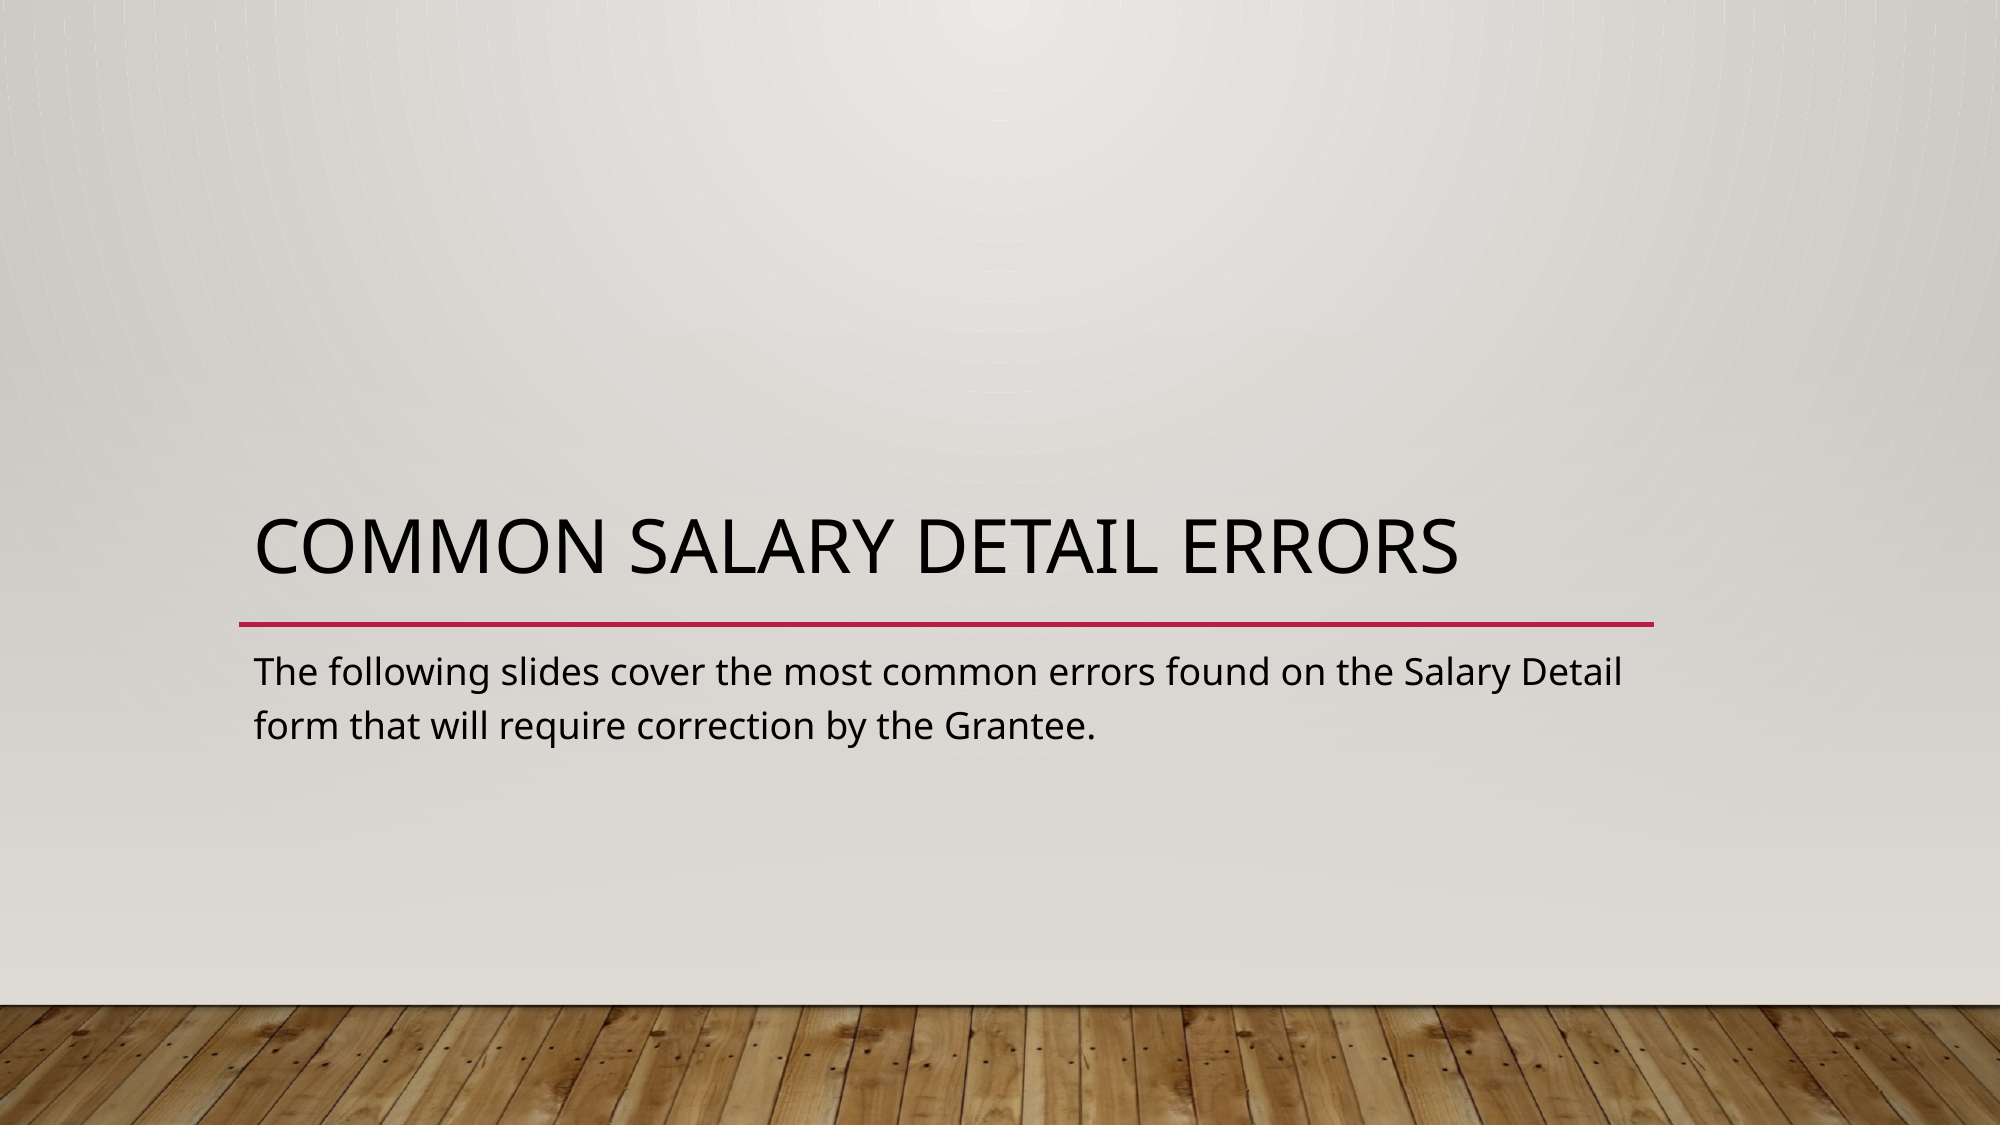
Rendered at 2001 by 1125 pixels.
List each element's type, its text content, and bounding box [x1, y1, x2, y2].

list The following slides cover the most common errors found on the Salary Detail form that will require correction by the Grantee. [238, 624, 1655, 791]
picture [0, 1005, 2000, 1125]
title Common Salary Detail Errors [238, 288, 1657, 598]
